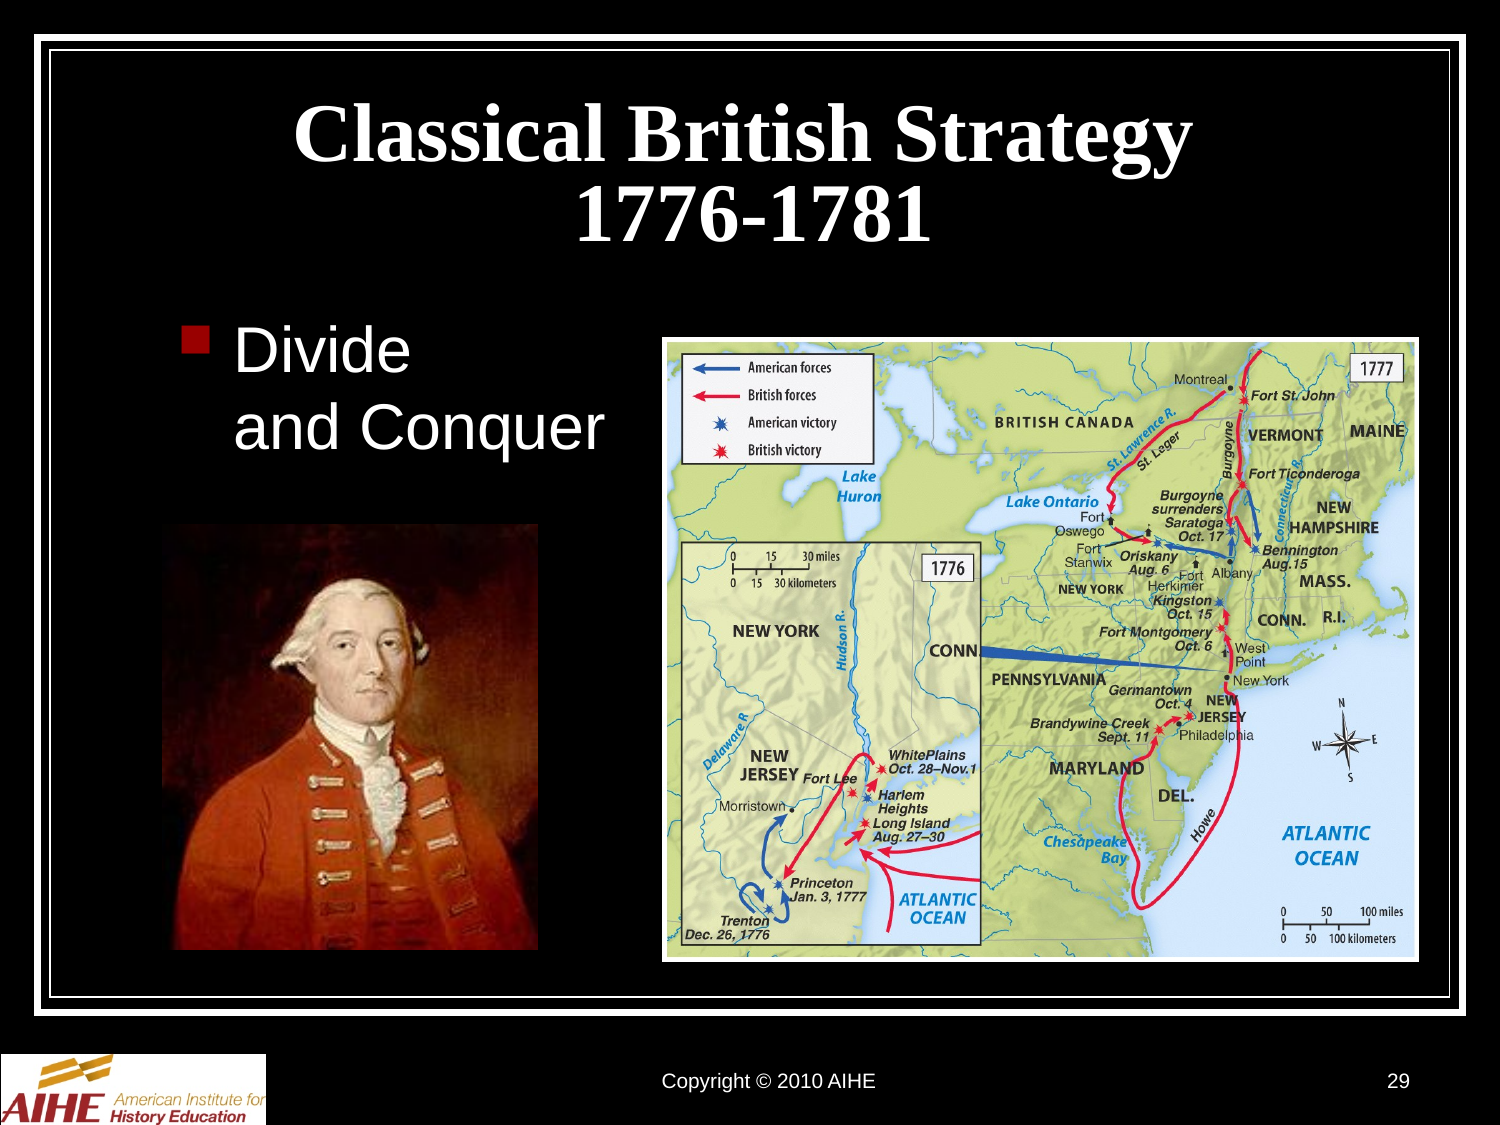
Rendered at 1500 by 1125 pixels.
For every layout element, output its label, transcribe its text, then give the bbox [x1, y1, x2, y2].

picture [0, 1052, 266, 1125]
title Classical British Strategy 1776-1781 [62, 77, 1426, 266]
slide_number 29 [1112, 1024, 1426, 1101]
list Divide and Conquer [162, 299, 663, 963]
footer Copyright © 2010 AIHE [530, 1024, 1007, 1101]
picture [162, 524, 538, 951]
picture [662, 337, 1420, 962]
